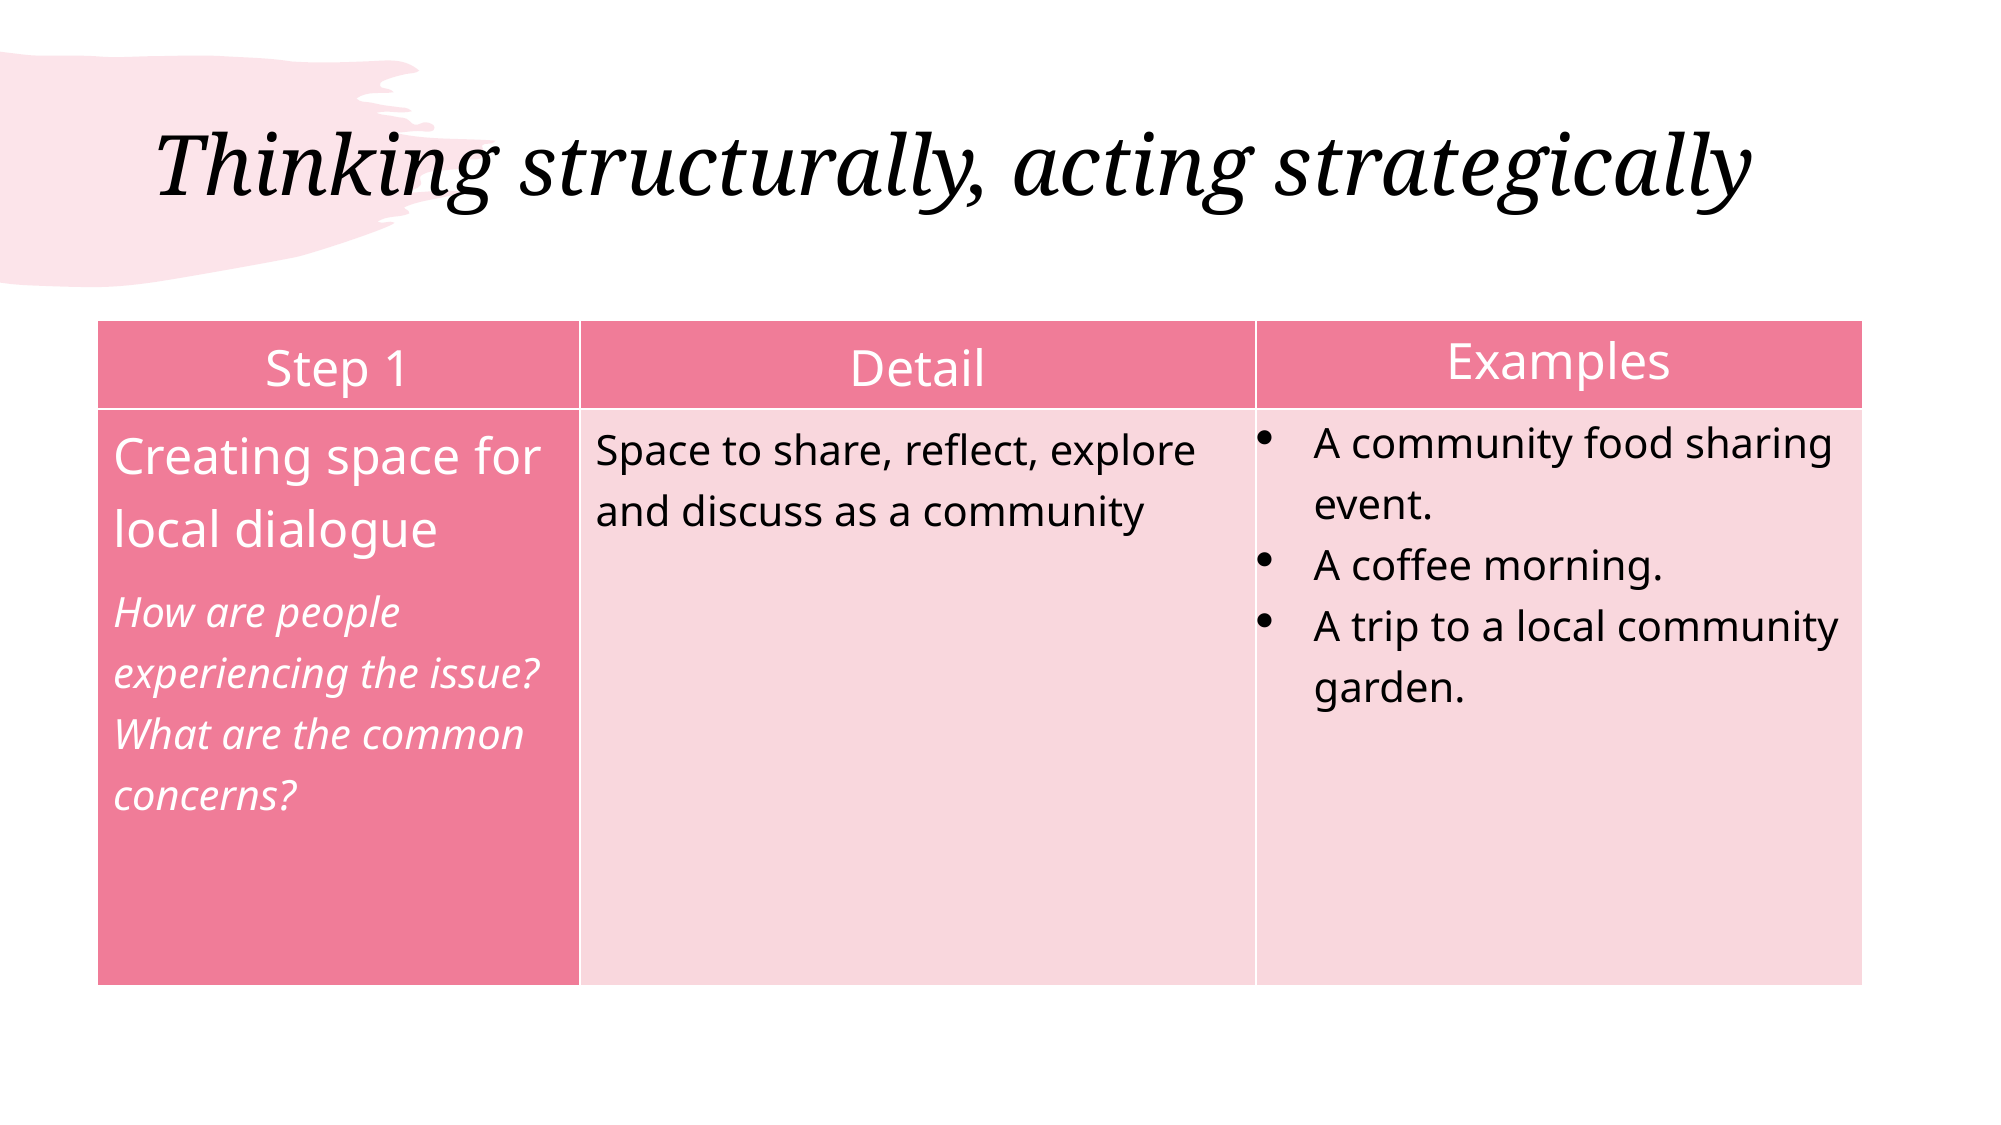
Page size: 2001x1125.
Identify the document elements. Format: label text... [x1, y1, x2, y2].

title Thinking structurally, acting strategically [137, 59, 1930, 278]
table_header Detail [581, 321, 1255, 408]
table_header Step 1 [98, 321, 579, 408]
table_header Examples [1257, 321, 1862, 408]
table_cell A community food sharing event. A coffee morning. A trip to a local community garden. [1257, 410, 1862, 985]
table_cell Space to share, reflect, explore and discuss as a community [581, 410, 1255, 985]
table_cell Creating space for local dialogue How are people experiencing the issue? What are the common concerns? [98, 410, 579, 985]
